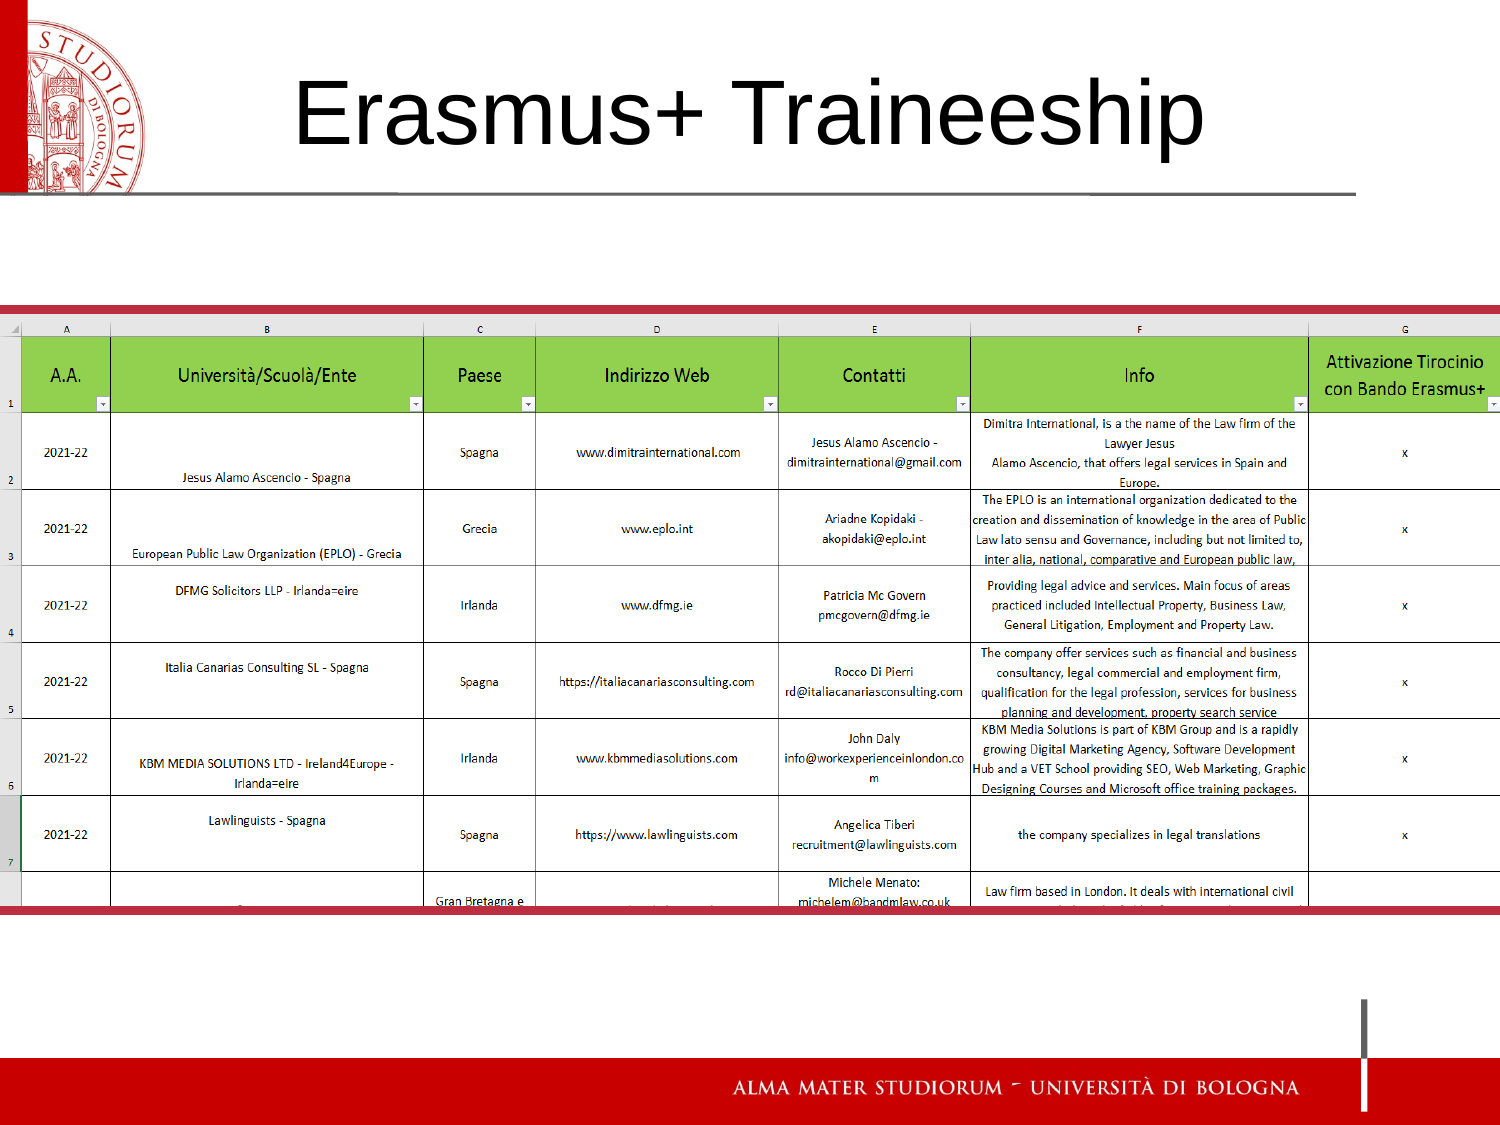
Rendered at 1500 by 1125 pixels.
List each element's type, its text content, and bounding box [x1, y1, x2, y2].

picture [0, 314, 1500, 906]
title Erasmus+ Traineeship [75, 45, 1425, 233]
picture [28, 16, 151, 192]
picture [0, 1058, 1500, 1125]
